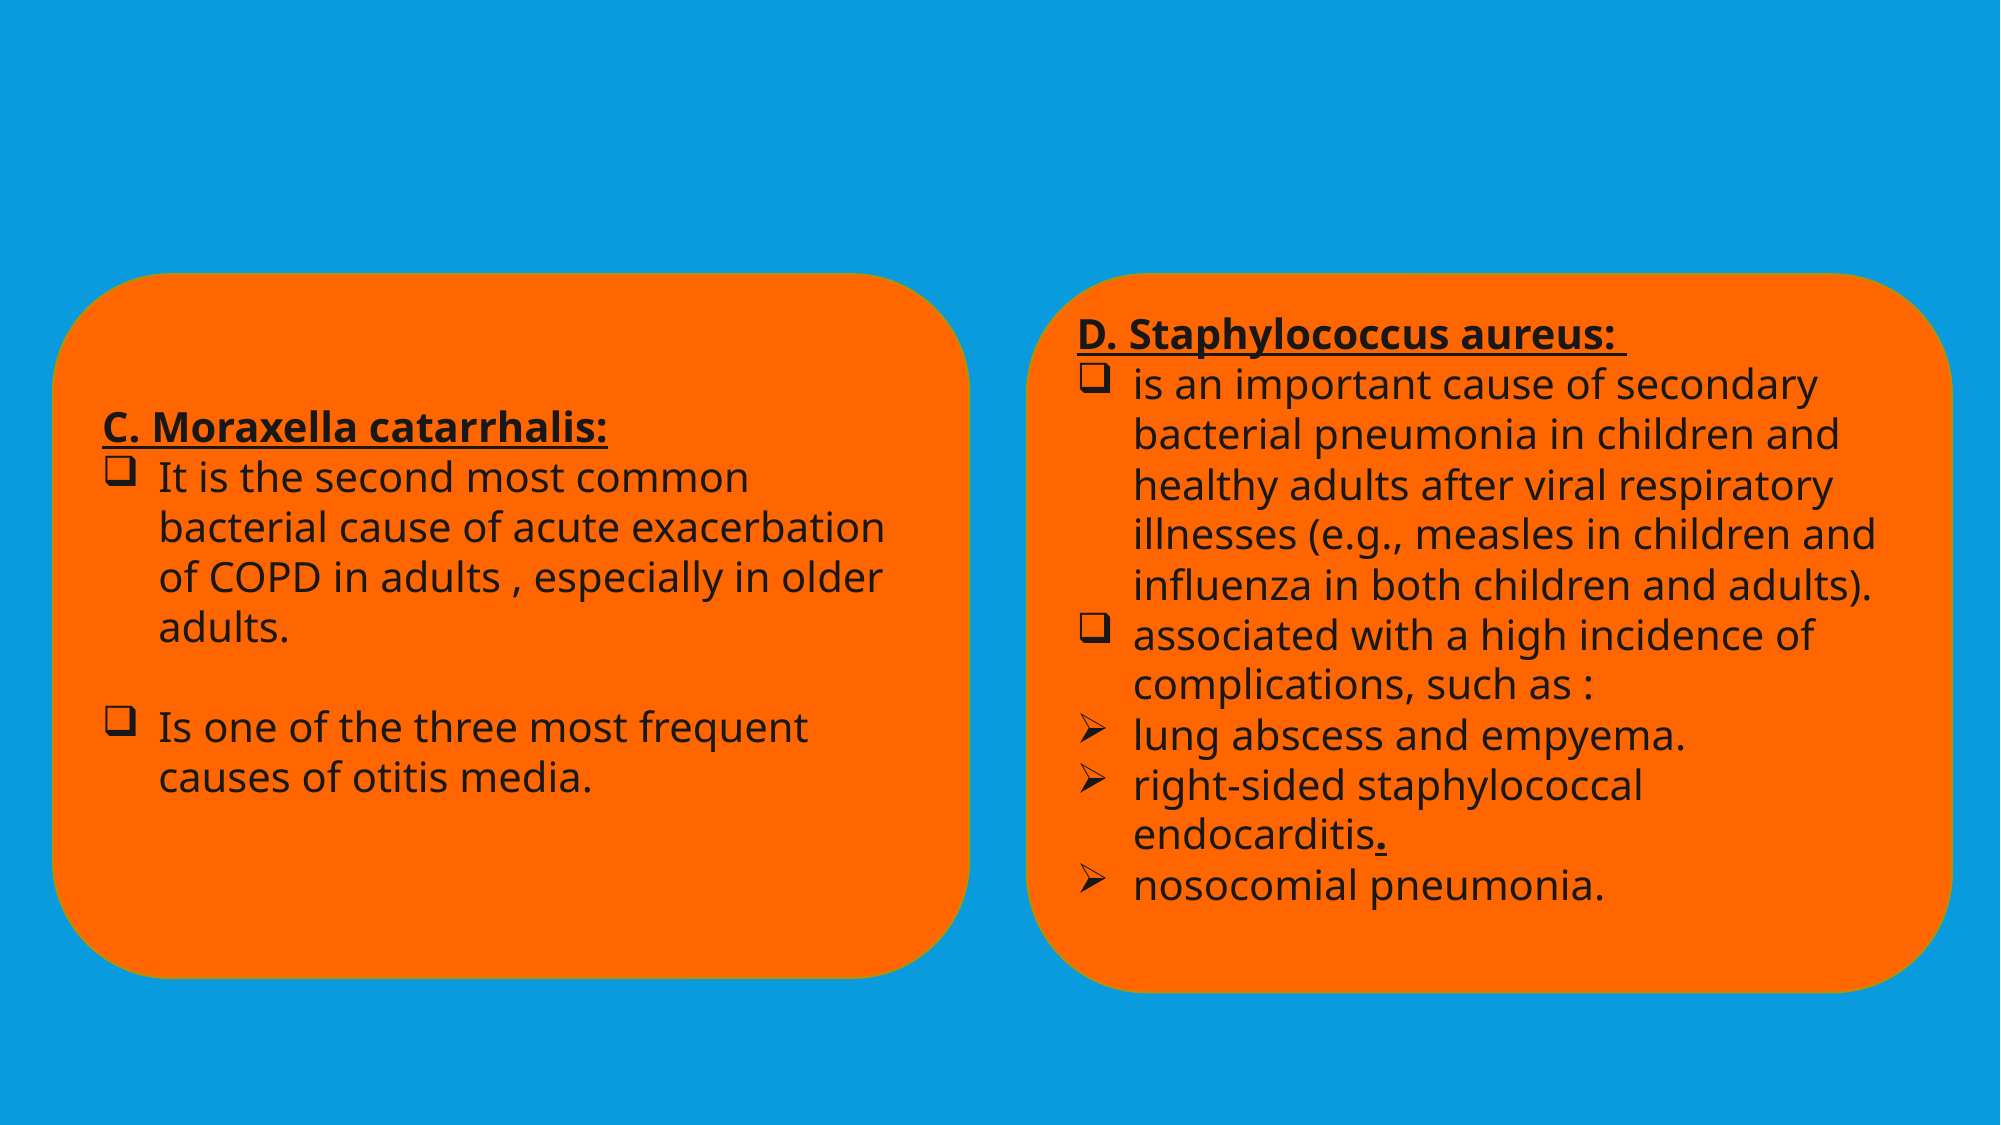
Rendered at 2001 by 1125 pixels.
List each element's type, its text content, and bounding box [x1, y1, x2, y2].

text_box D. Staphylococcus aureus: is an important cause of secondary bacterial pneumonia in children and healthy adults after viral respiratory illnesses (e.g., measles in children and influenza in both children and adults). associated with a high incidence of complications, such as : lung abscess and empyema. right-sided staphylococcal endocarditis. nosocomial pneumonia. [1025, 273, 1953, 994]
text_box C. Moraxella catarrhalis: It is the second most common bacterial cause of acute exacerbation of COPD in adults , especially in older adults. Is one of the three most frequent causes of otitis media. [51, 273, 971, 980]
